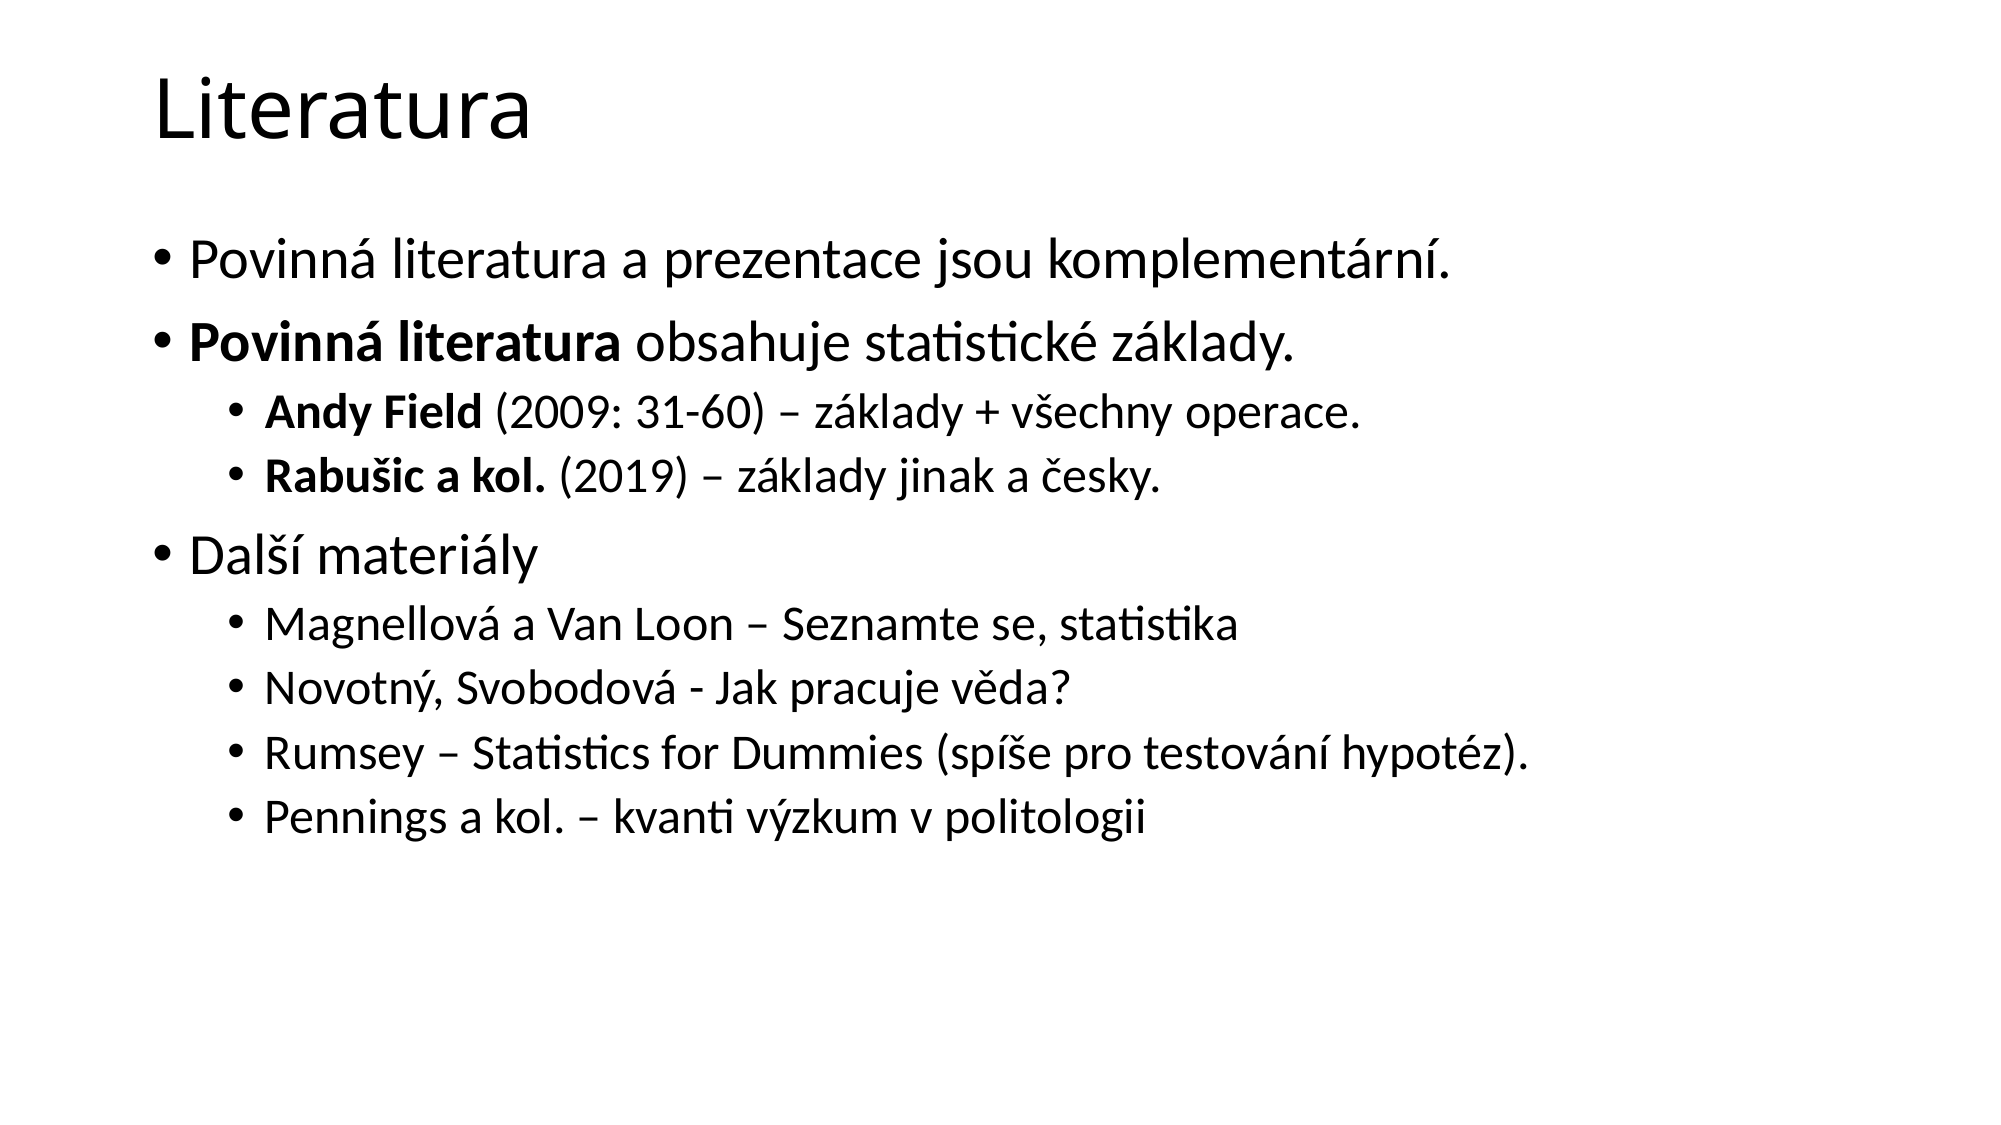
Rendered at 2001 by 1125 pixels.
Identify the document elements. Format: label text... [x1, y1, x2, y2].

list Povinná literatura a prezentace jsou komplementární. Povinná literatura obsahuje statistické základy. Andy Field (2009: 31-60) – základy + všechny operace. Rabušic a kol. (2019) – základy jinak a česky. Další materiály Magnellová a Van Loon – Seznamte se, statistika Novotný, Svobodová - Jak pracuje věda? Rumsey – Statistics for Dummies (spíše pro testování hypotéz). Pennings a kol. – kvanti výzkum v politologii [137, 221, 1863, 1004]
title Literatura [137, 3, 1863, 221]
